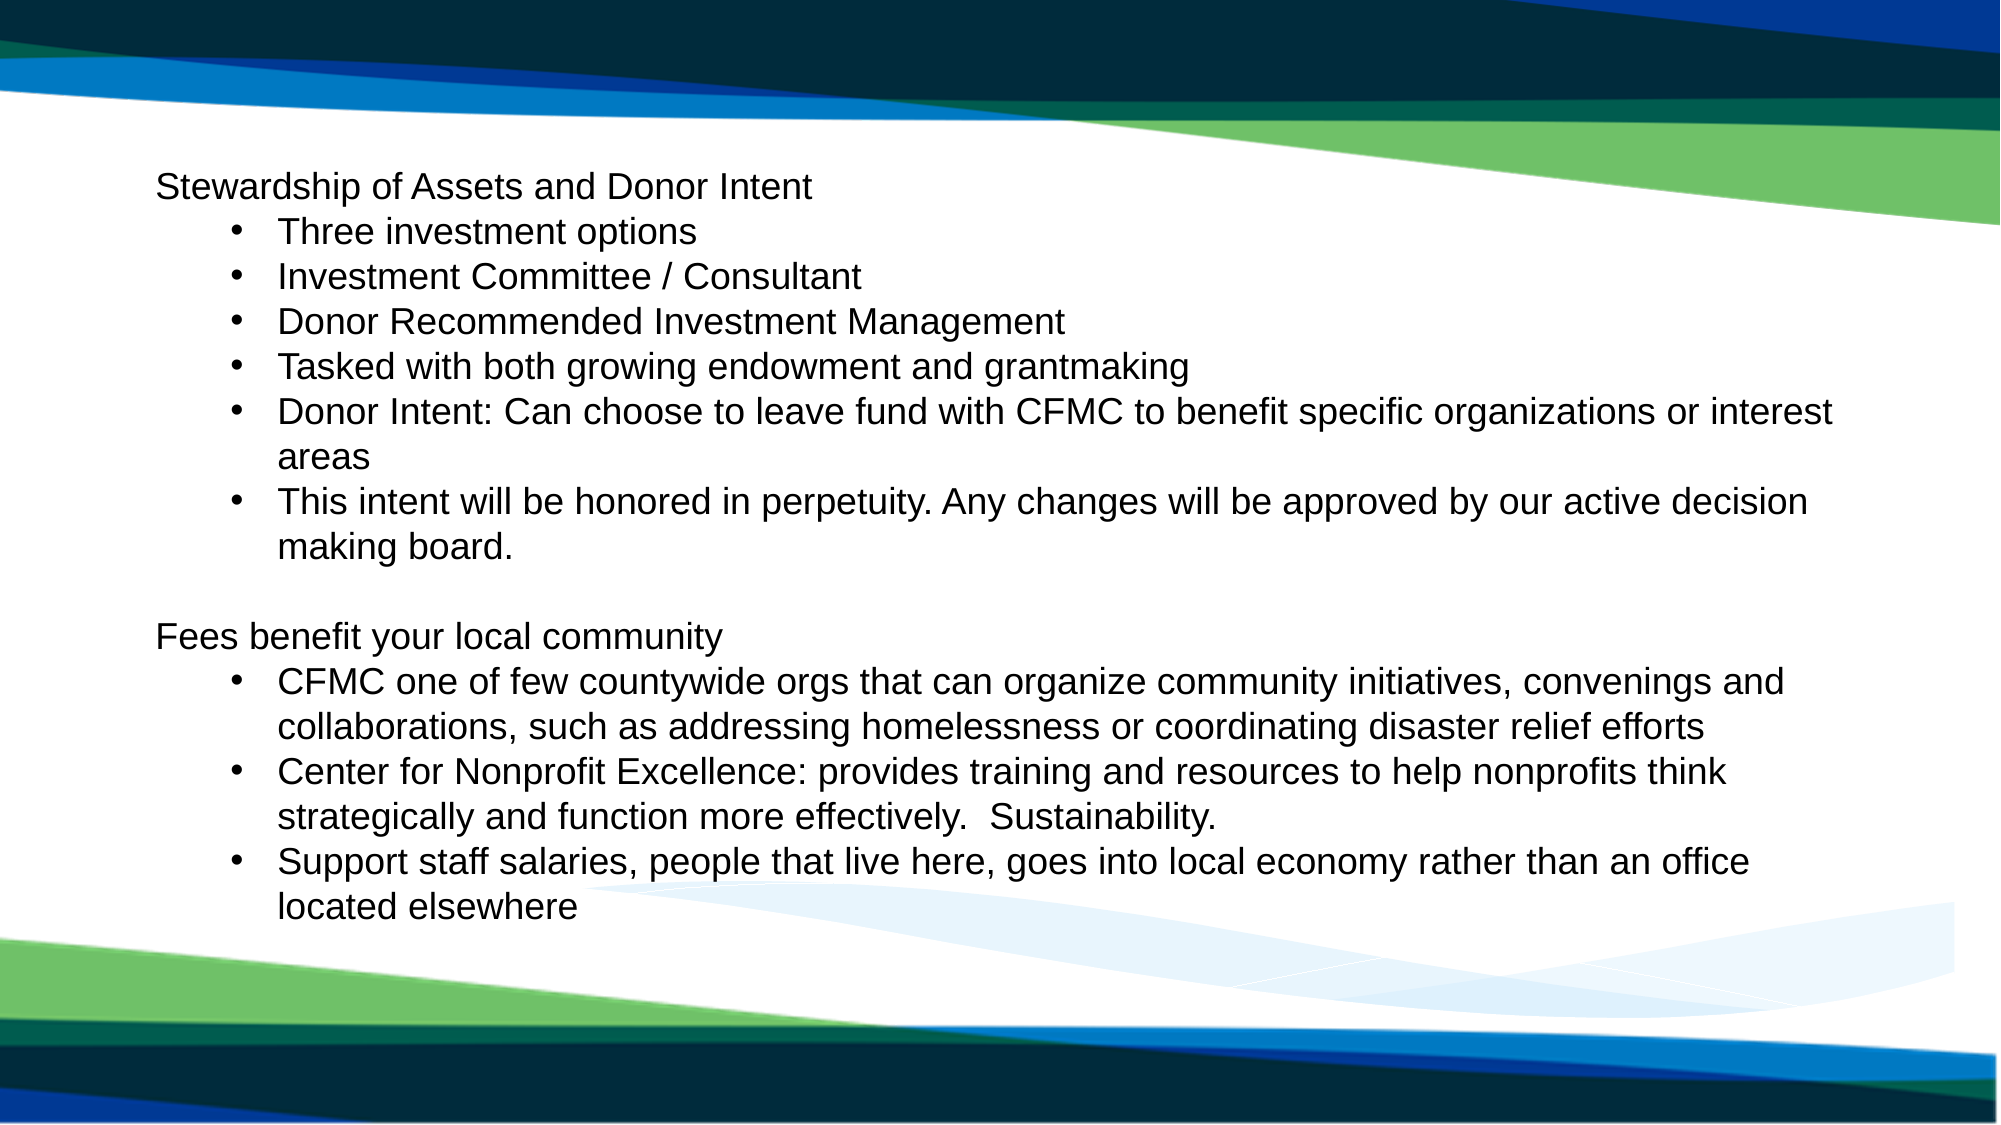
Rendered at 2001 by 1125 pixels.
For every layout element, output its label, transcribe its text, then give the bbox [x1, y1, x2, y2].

picture [0, 41, 2000, 240]
picture [0, 925, 2000, 1125]
picture [1515, 0, 2000, 53]
text_box Stewardship of Assets and Donor Intent Three investment options Investment Committee / Consultant Donor Recommended Investment Management Tasked with both growing endowment and grantmaking Donor Intent: Can choose to leave fund with CFMC to benefit specific organizations or interest areas This intent will be honored in perpetuity. Any changes will be approved by our active decision making board. Fees benefit your local community CFMC one of few countywide orgs that can organize community initiatives, convenings and collaborations, such as addressing homelessness or coordinating disaster relief efforts Center for Nonprofit Excellence: provides training and resources to help nonprofits think strategically and function more effectively. Sustainability. Support staff salaries, people that live here, goes into local economy rather than an office located elsewhere [140, 251, 1871, 924]
